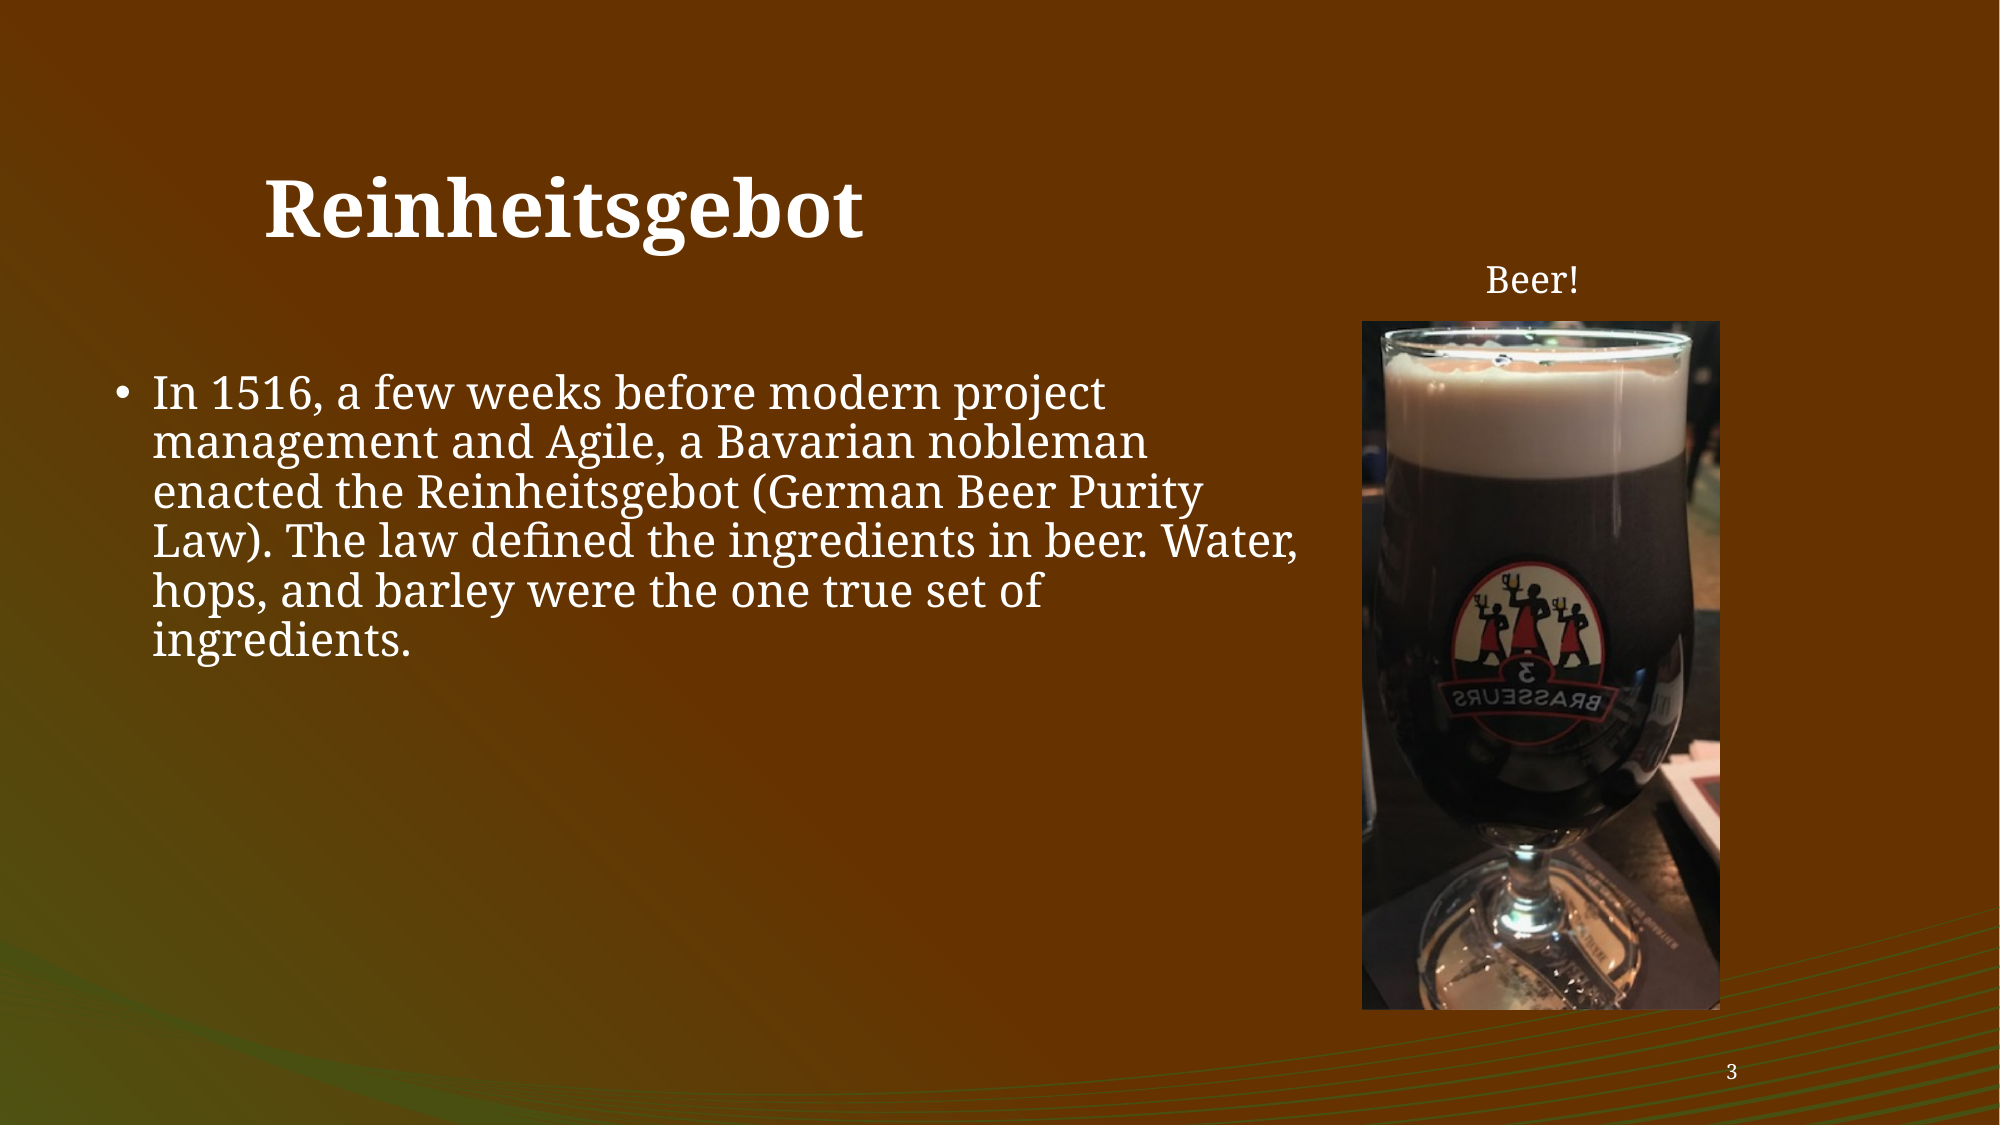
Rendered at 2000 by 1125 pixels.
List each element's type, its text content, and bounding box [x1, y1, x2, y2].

slide_number 3 [1612, 1052, 1753, 1094]
title Reinheitsgebot [249, 72, 1750, 263]
text_box Beer! [1470, 248, 1681, 309]
picture [1196, 321, 1886, 1009]
list In 1516, a few weeks before modern project management and Agile, a Bavarian nobleman enacted the Reinheitsgebot (German Beer Purity Law). The law defined the ingredients in beer. Water, hops, and barley were the one true set of ingredients. [99, 362, 1319, 1005]
